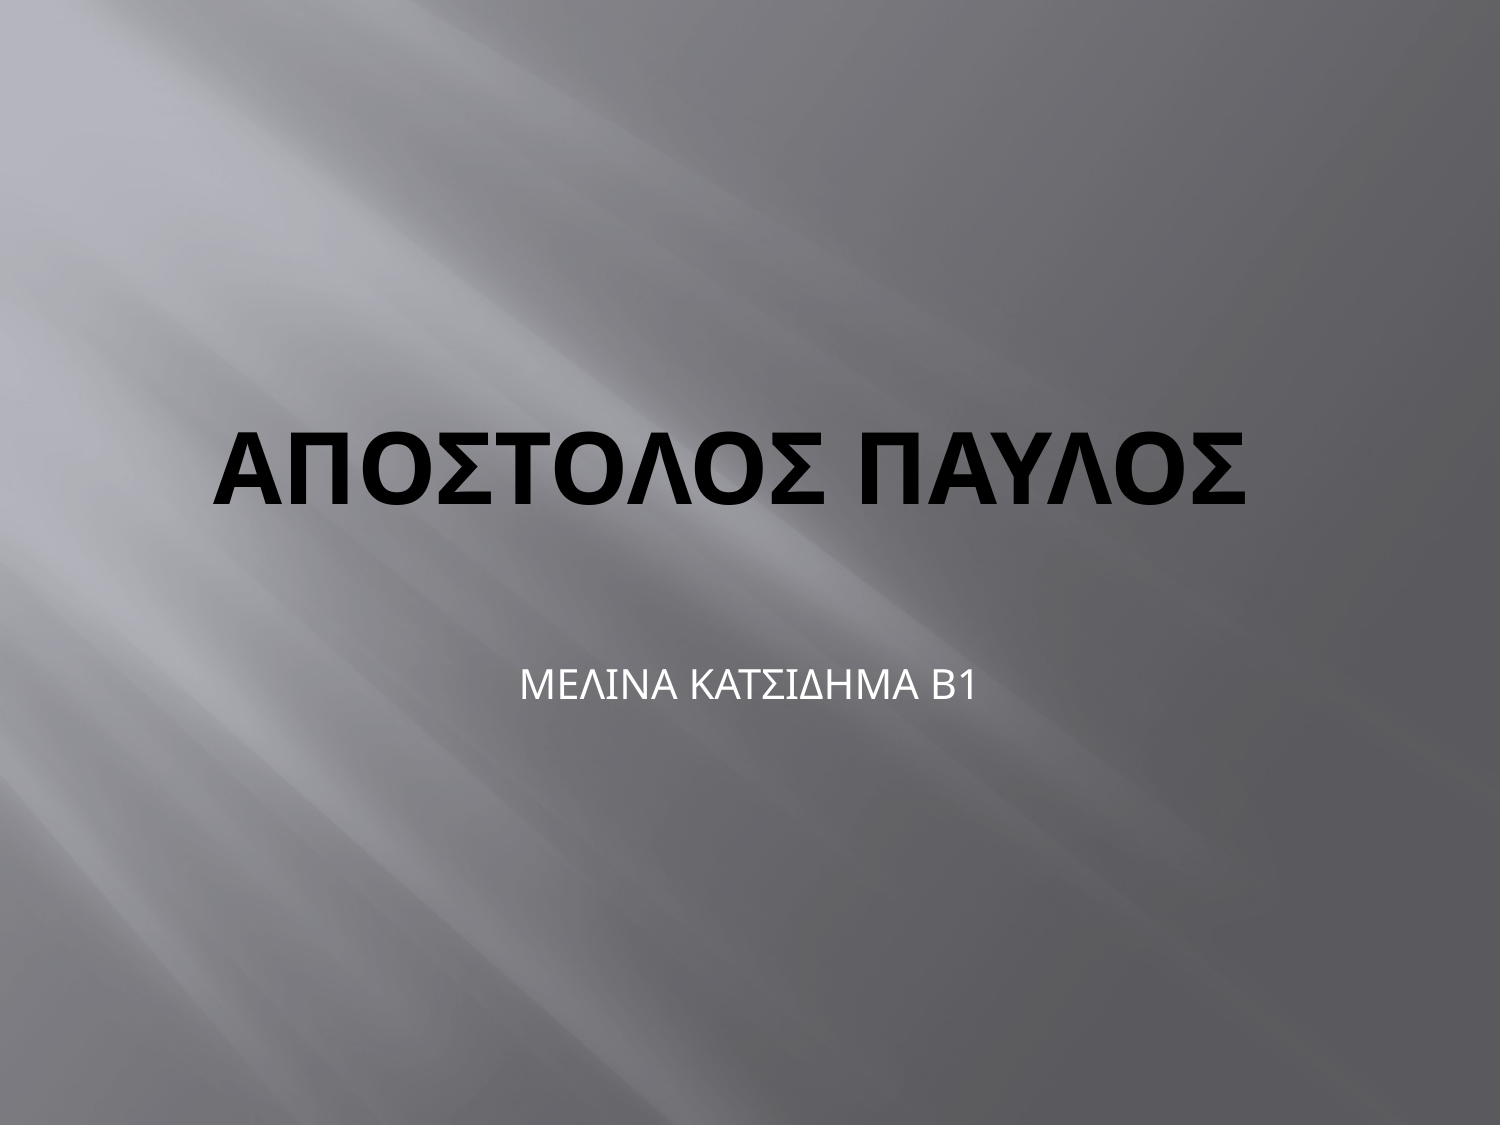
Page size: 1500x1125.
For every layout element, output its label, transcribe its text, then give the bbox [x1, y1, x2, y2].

title ΑΠΟΣΤΟΛΟΣ ΠΑΥΛΟΣ [69, 224, 1420, 525]
subtitle ΜΕΛΙΝΑ ΚΑΤΣΙΔΗΜΑ Β1 [225, 650, 1275, 938]
